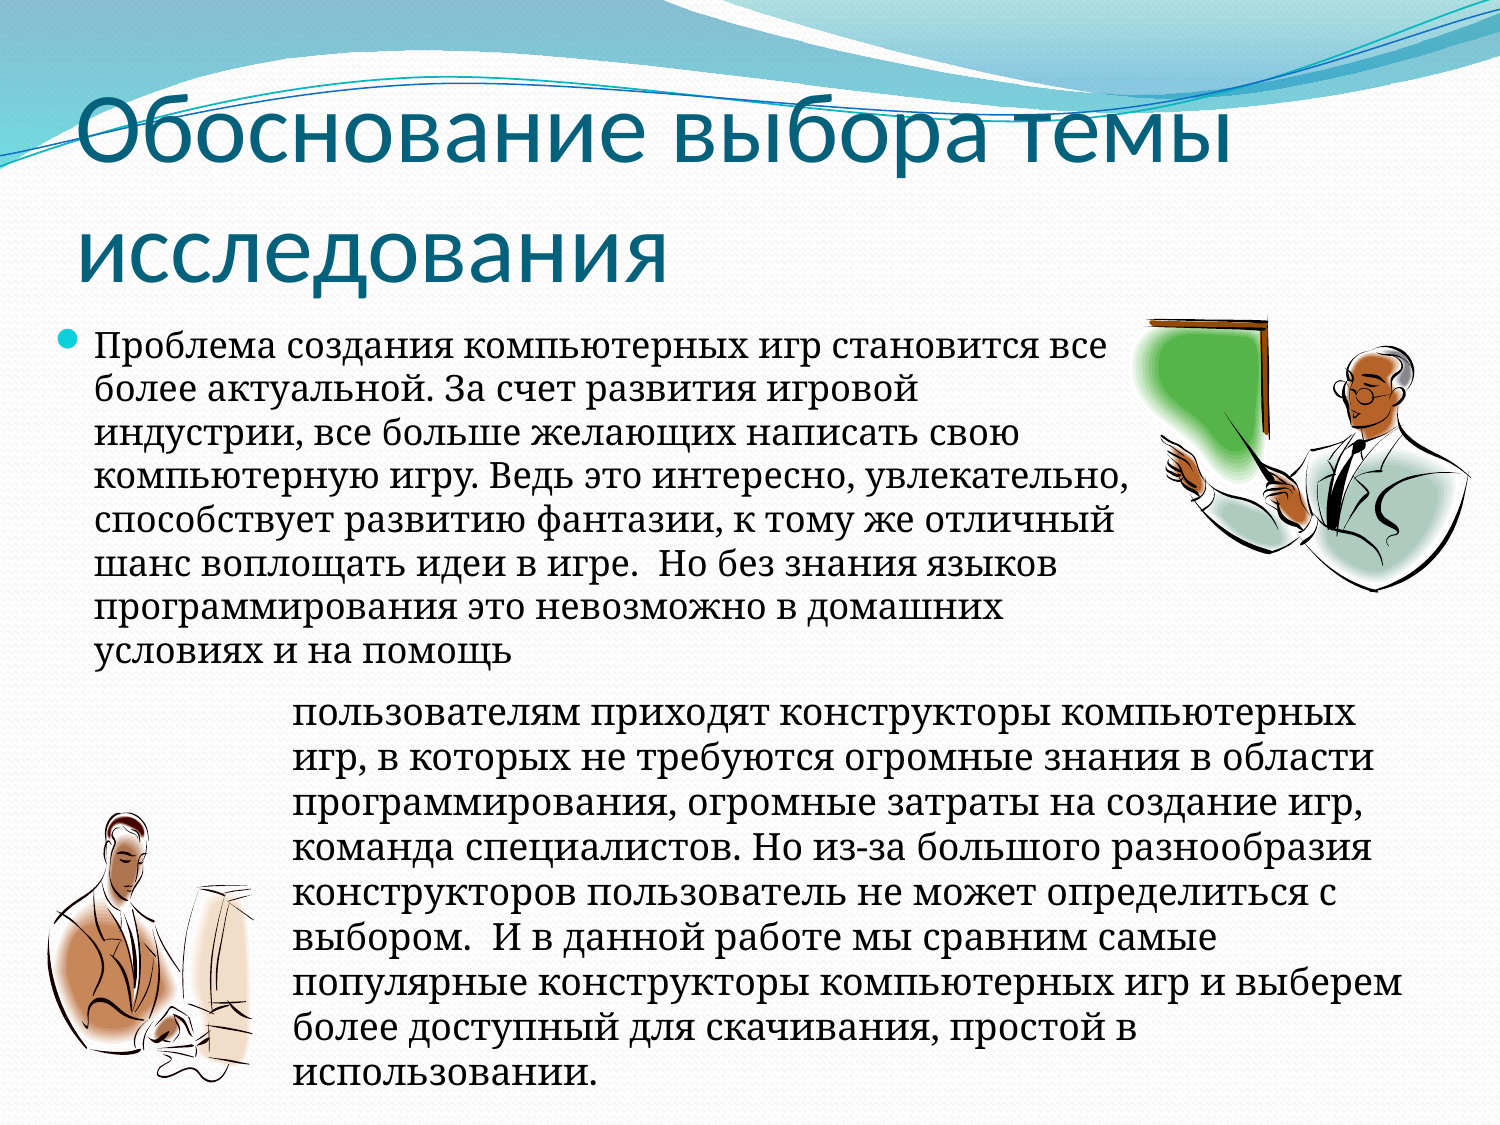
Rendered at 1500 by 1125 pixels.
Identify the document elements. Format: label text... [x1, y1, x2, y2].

list Проблема создания компьютерных игр становится все более актуальной. За счет развития игровой индустрии, все больше желающих написать свою компьютерную игру. Ведь это интересно, увлекательно, способствует развитию фантазии, к тому же отличный шанс воплощать идеи в игре. Но без знания языков программирования это невозможно в домашних условиях и на помощь [40, 314, 1148, 681]
title Обоснование выбора темы исследования [75, 54, 1425, 303]
picture [40, 810, 255, 1086]
text_box пользователям приходят конструкторы компьютерных игр, в которых не требуются огромные знания в области программирования, огромные затраты на создание игр, команда специалистов. Но из-за большого разнообразия конструкторов пользователь не может определиться с выбором. И в данной работе мы сравним самые популярные конструкторы компьютерных игр и выберем более доступный для скачивания, простой в использовании. [277, 680, 1447, 1101]
picture [1127, 314, 1472, 594]
